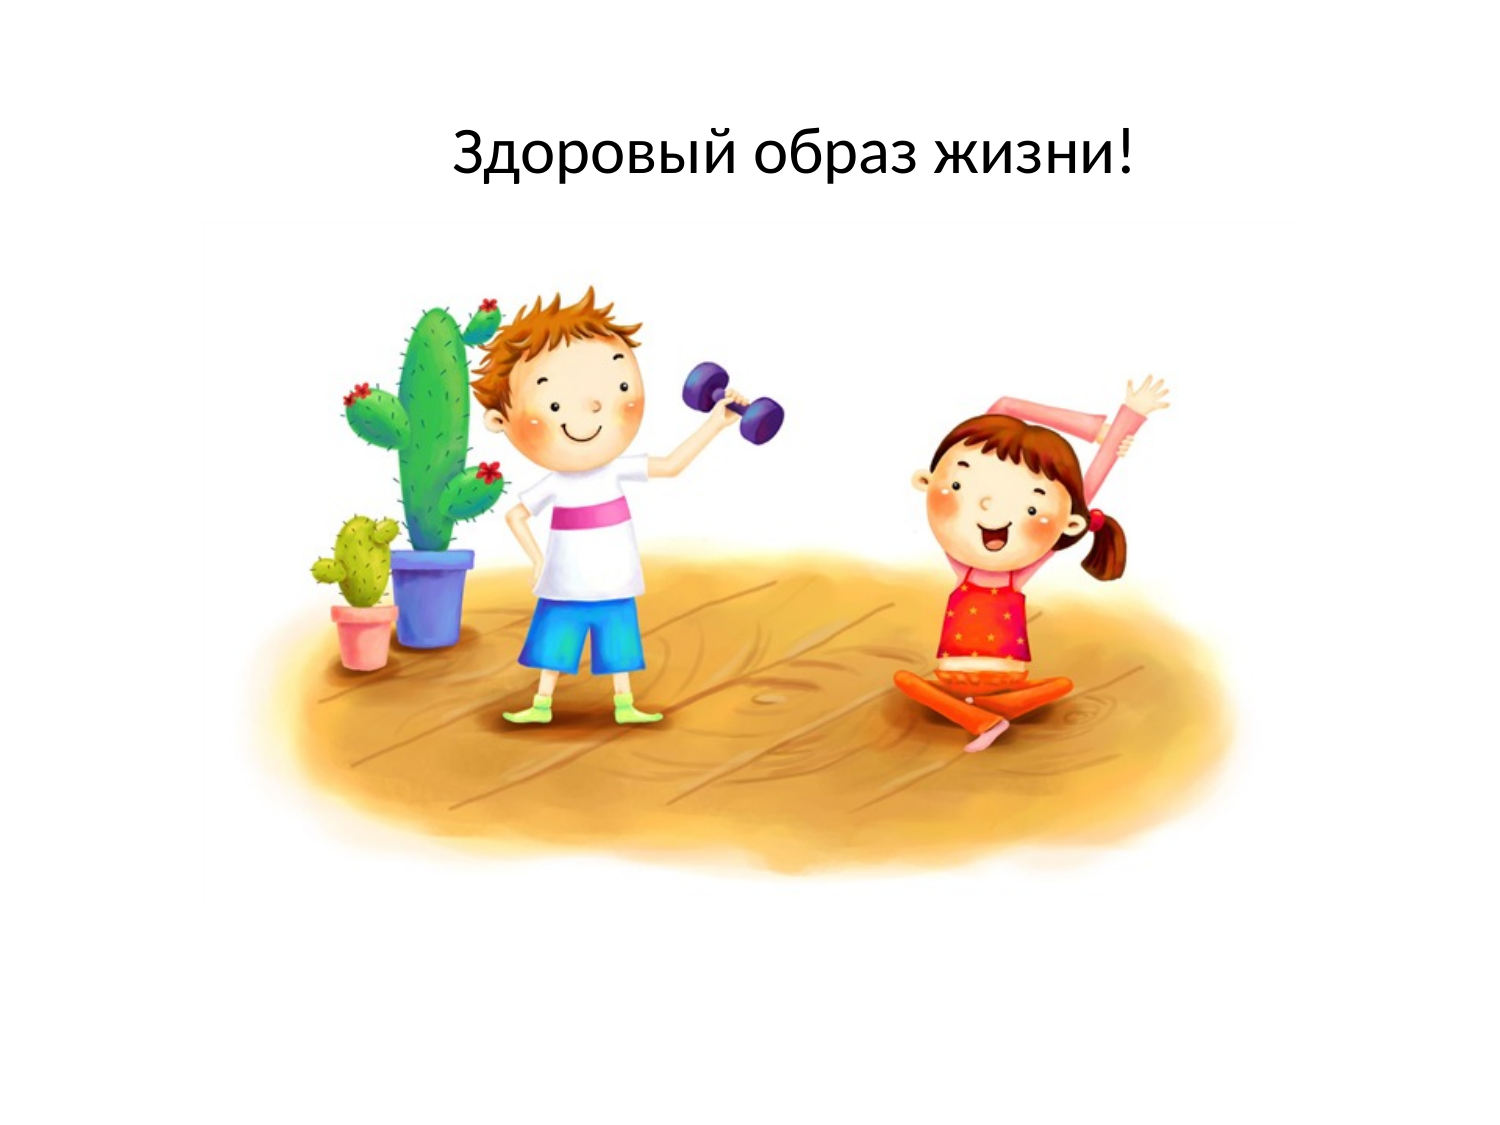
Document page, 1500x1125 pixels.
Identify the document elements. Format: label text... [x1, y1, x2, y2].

title Здоровый образ жизни! [206, 0, 1384, 295]
picture [202, 220, 1298, 905]
